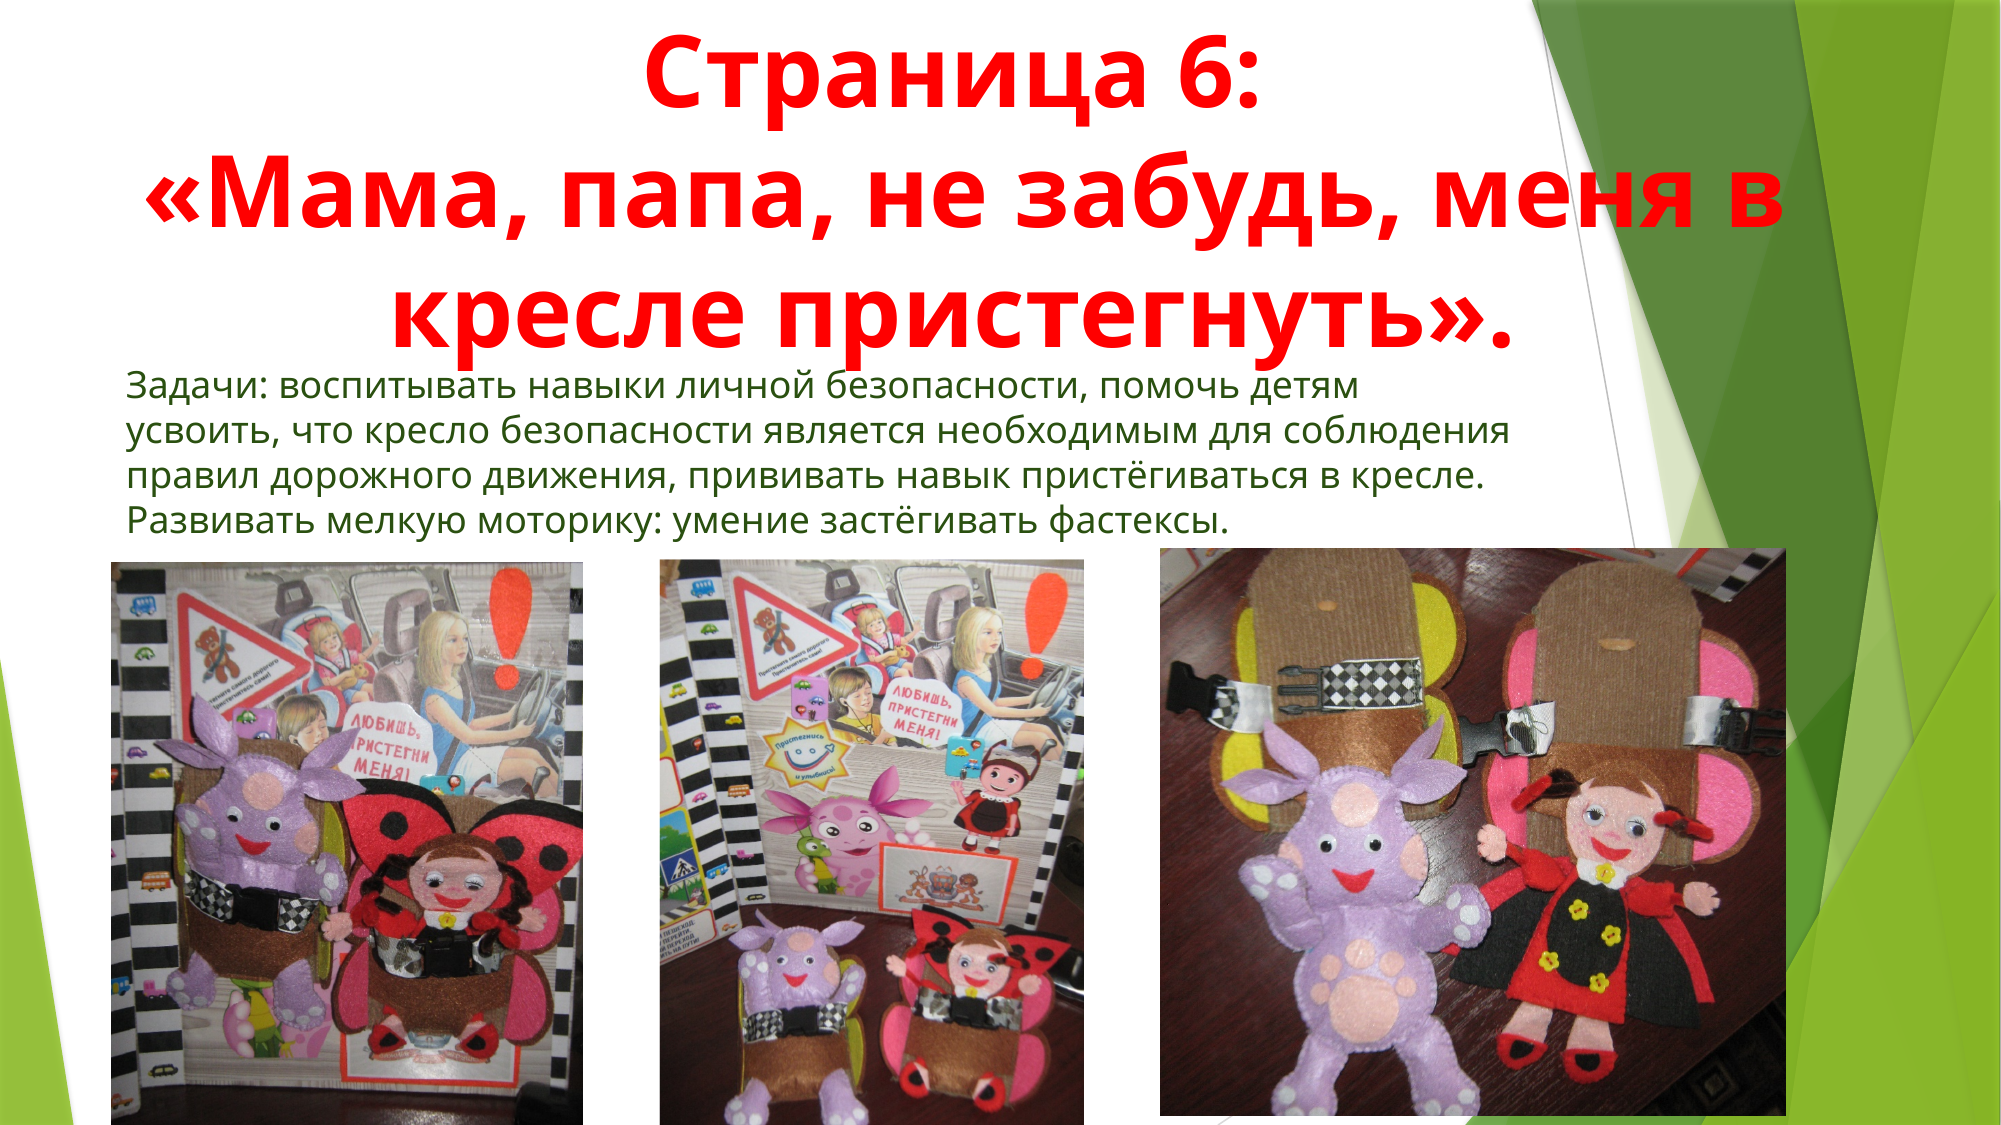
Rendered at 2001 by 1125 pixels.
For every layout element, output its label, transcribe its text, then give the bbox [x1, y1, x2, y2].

picture [65, 560, 1155, 1124]
list Задачи: воспитывать навыки личной безопасности, помочь детям усвоить, что кресло безопасности является необходимым для соблюдения правил дорожного движения, прививать навык пристёгиваться в кресле. Развивать мелкую моторику: умение застёгивать фастексы. [110, 354, 1541, 549]
title Страница 6: «Мама, папа, не забудь, меня в кресле пристегнуть». [31, 0, 1874, 217]
picture [1159, 547, 1787, 1117]
